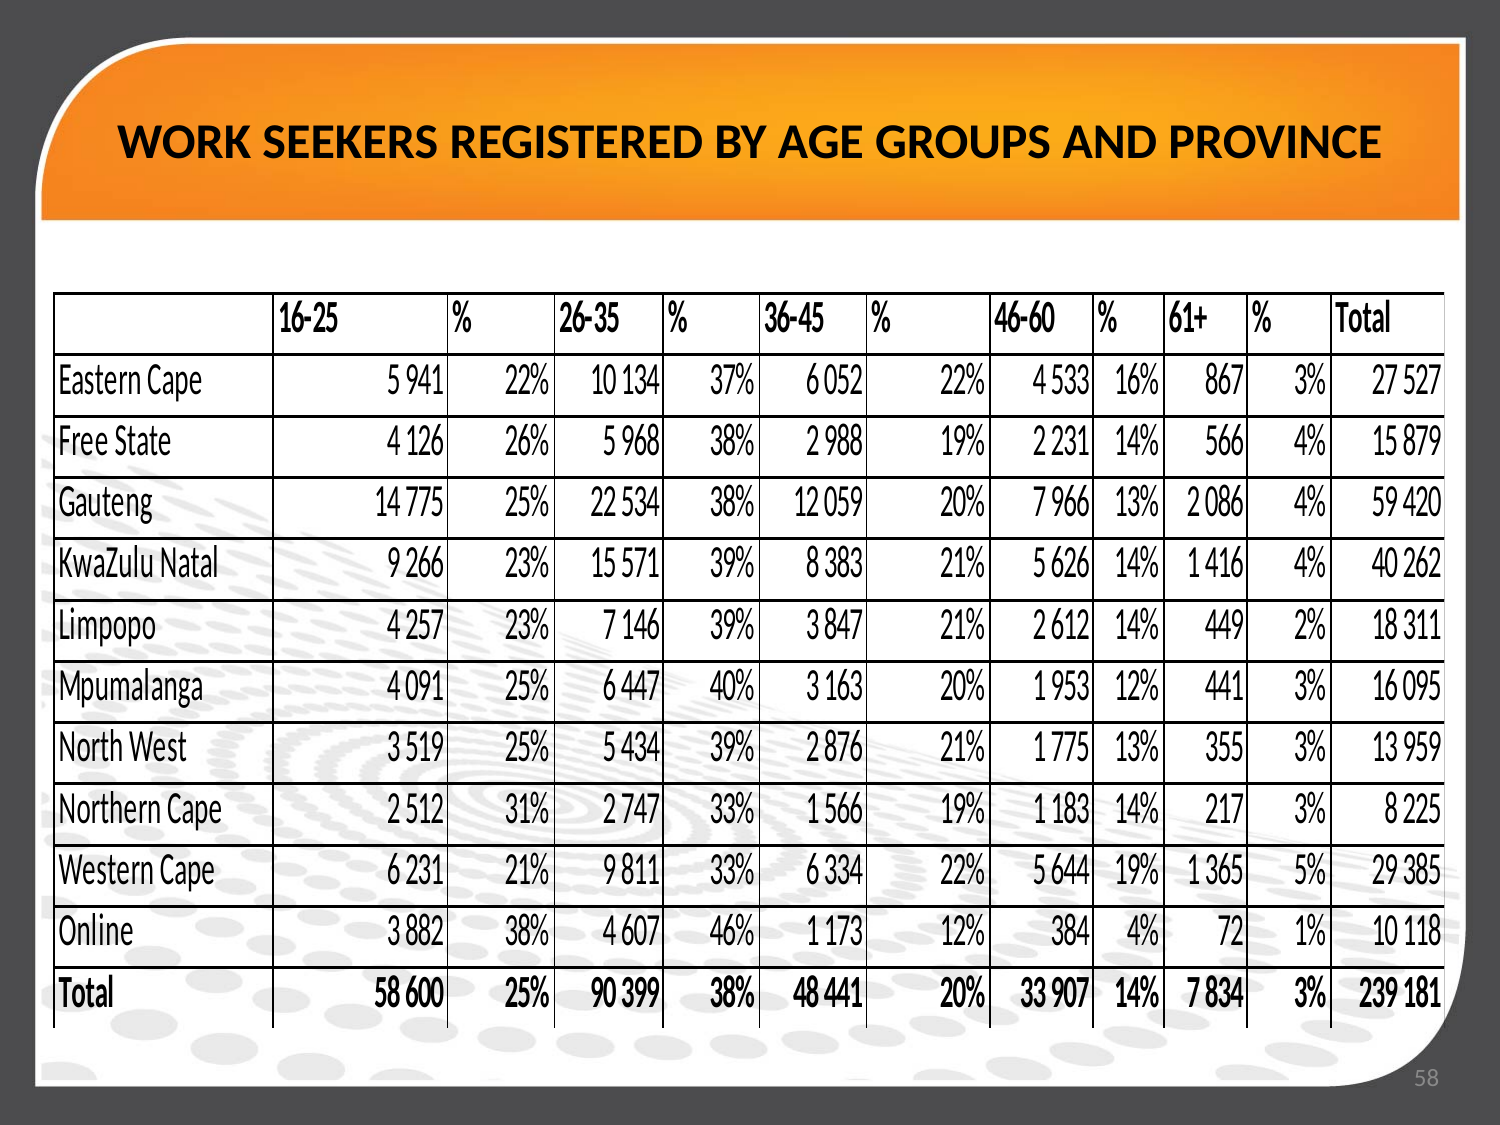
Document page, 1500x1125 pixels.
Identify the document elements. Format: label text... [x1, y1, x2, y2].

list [52, 291, 1448, 1036]
title WORK SEEKERS REGISTERED BY AGE GROUPS AND PROVINCE [74, 44, 1426, 233]
slide_number 58 [1104, 1046, 1455, 1107]
picture [0, 0, 1500, 1125]
